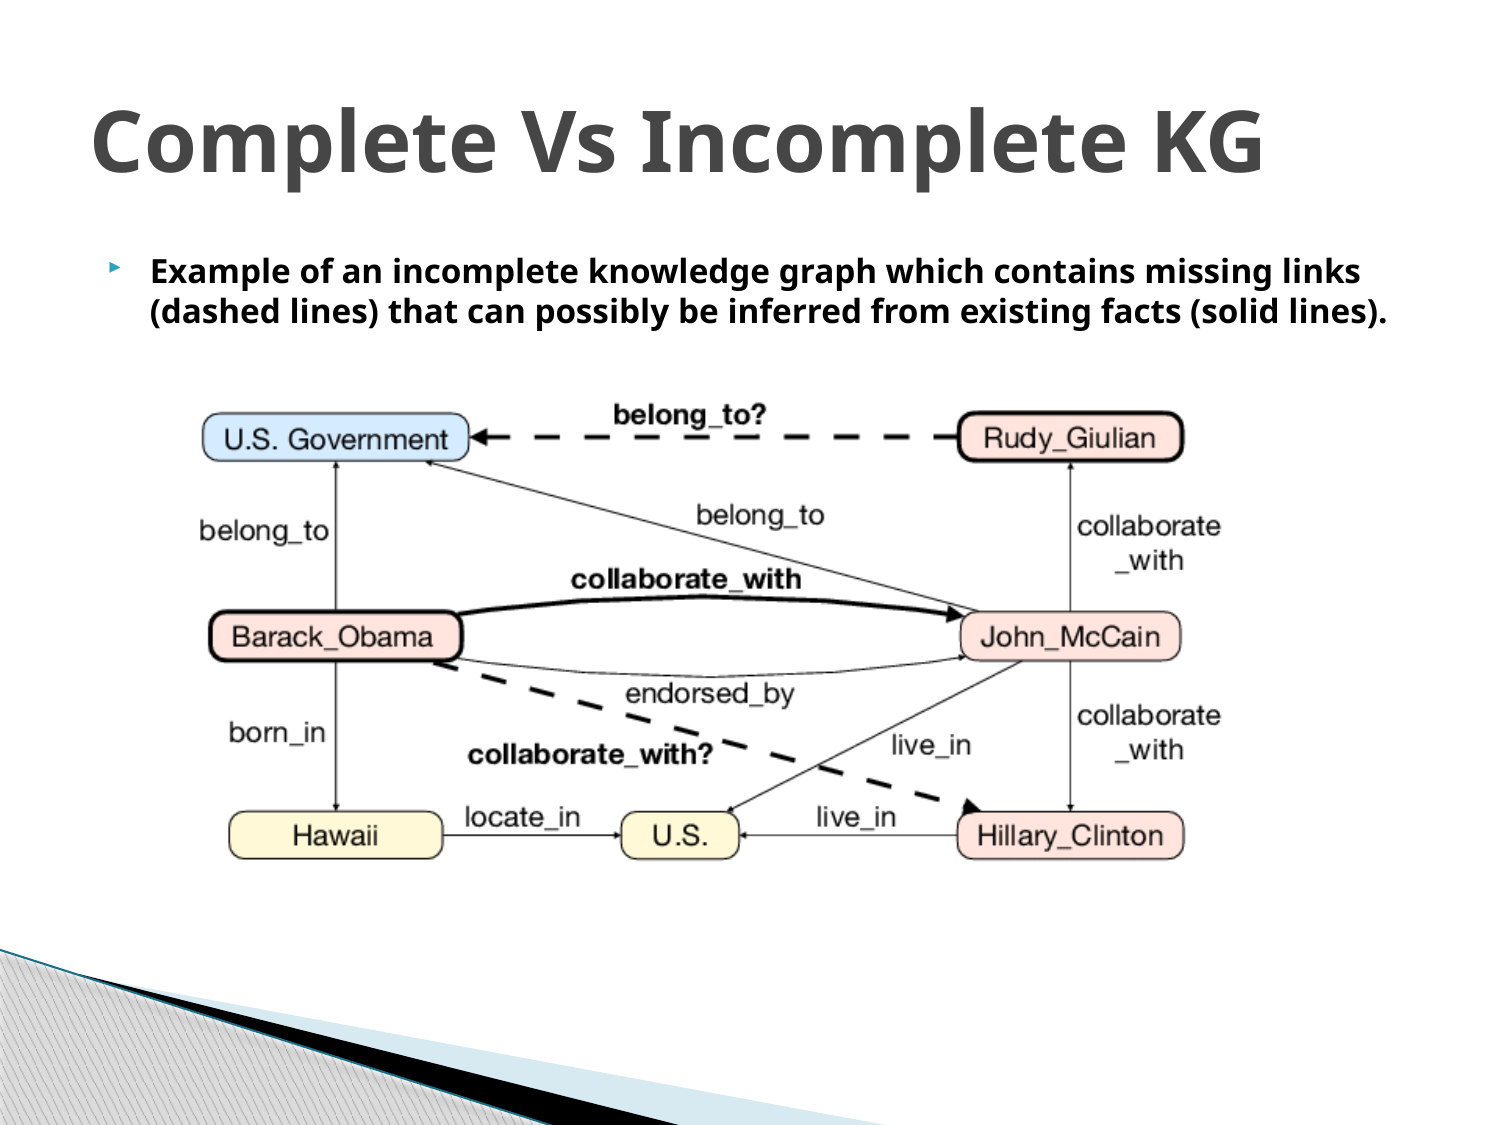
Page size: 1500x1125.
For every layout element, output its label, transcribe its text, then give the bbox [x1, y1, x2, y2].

title Complete Vs Incomplete KG [75, 45, 1425, 233]
picture [198, 398, 1223, 866]
list Example of an incomplete knowledge graph which contains missing links (dashed lines) that can possibly be inferred from existing facts (solid lines). [75, 243, 1425, 986]
